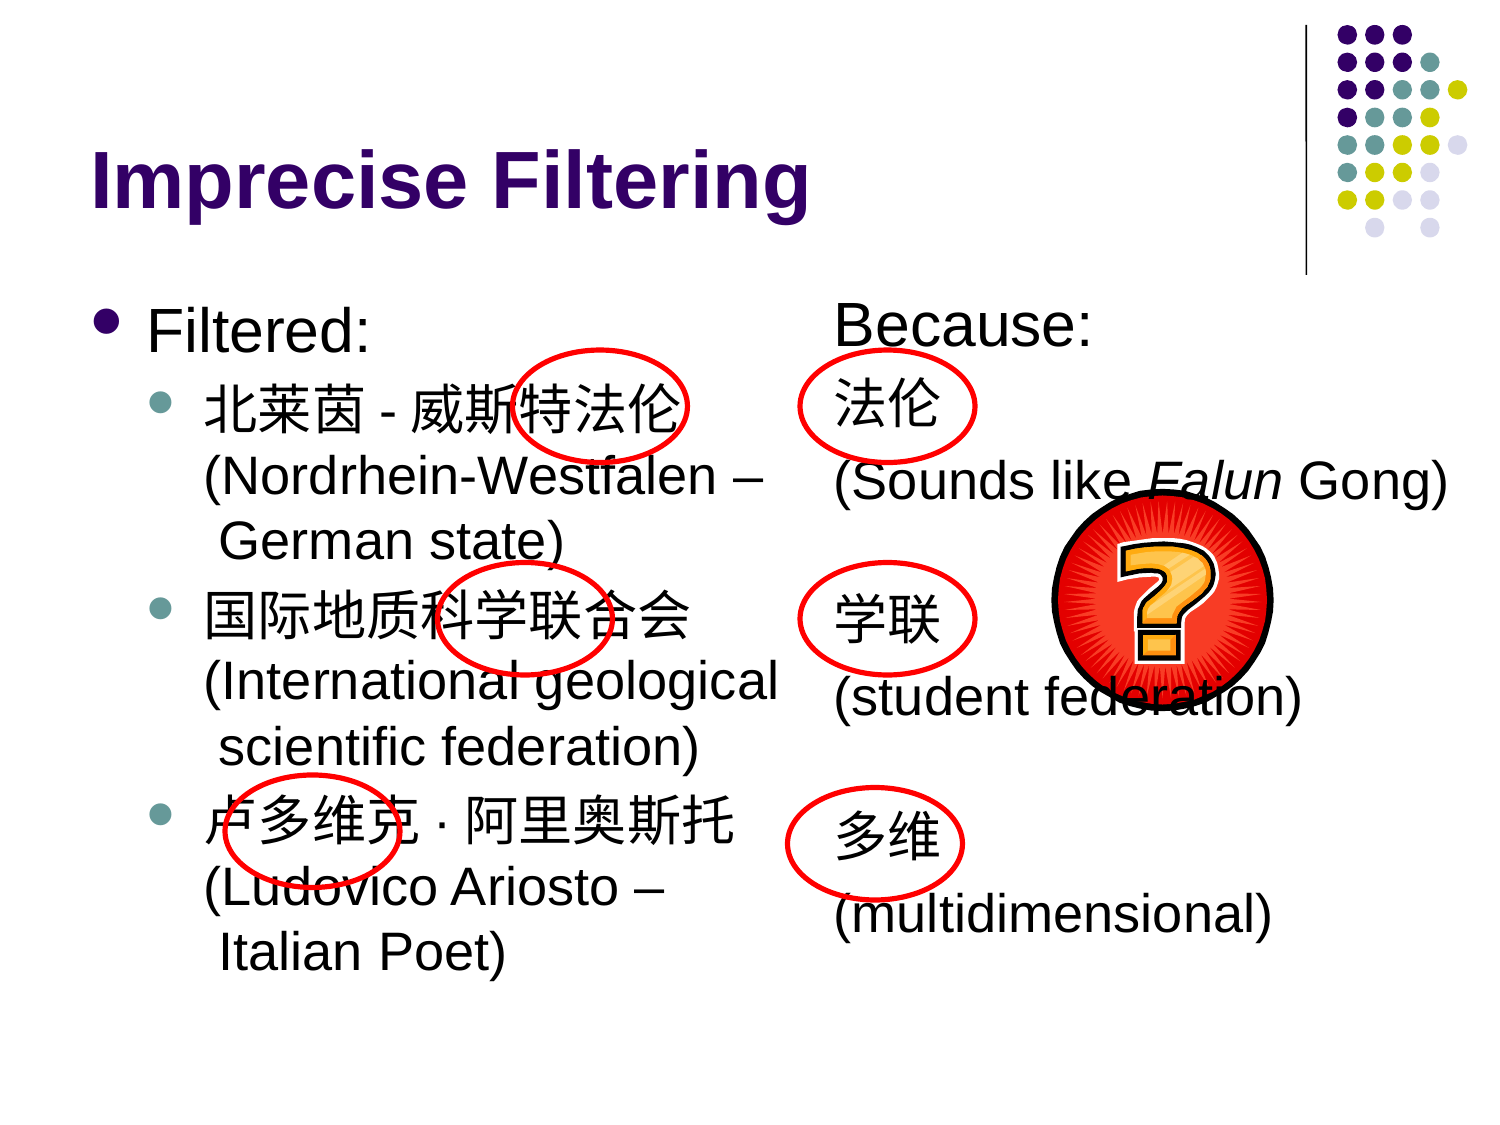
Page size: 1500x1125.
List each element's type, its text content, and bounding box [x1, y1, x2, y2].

text_box [800, 562, 976, 676]
title Imprecise Filtering [74, 19, 1313, 233]
text_box Because: 法伦 (Sounds like Falun Gong) 学联 (student federation) 多维 (multidimensional) [762, 276, 1500, 1000]
list Filtered: 北莱茵-威斯特法伦 (Nordrhein-Westfalen – German state) 国际地质科学联合会 (International geological scientific federation) 卢多维克·阿里奥斯托 (Ludovico Ariosto – Italian Poet) [74, 281, 913, 1006]
text_box [512, 350, 688, 463]
text_box [437, 562, 613, 676]
text_box [787, 787, 963, 901]
text_box [800, 350, 976, 463]
text_box [225, 774, 400, 888]
picture [1049, 487, 1276, 713]
